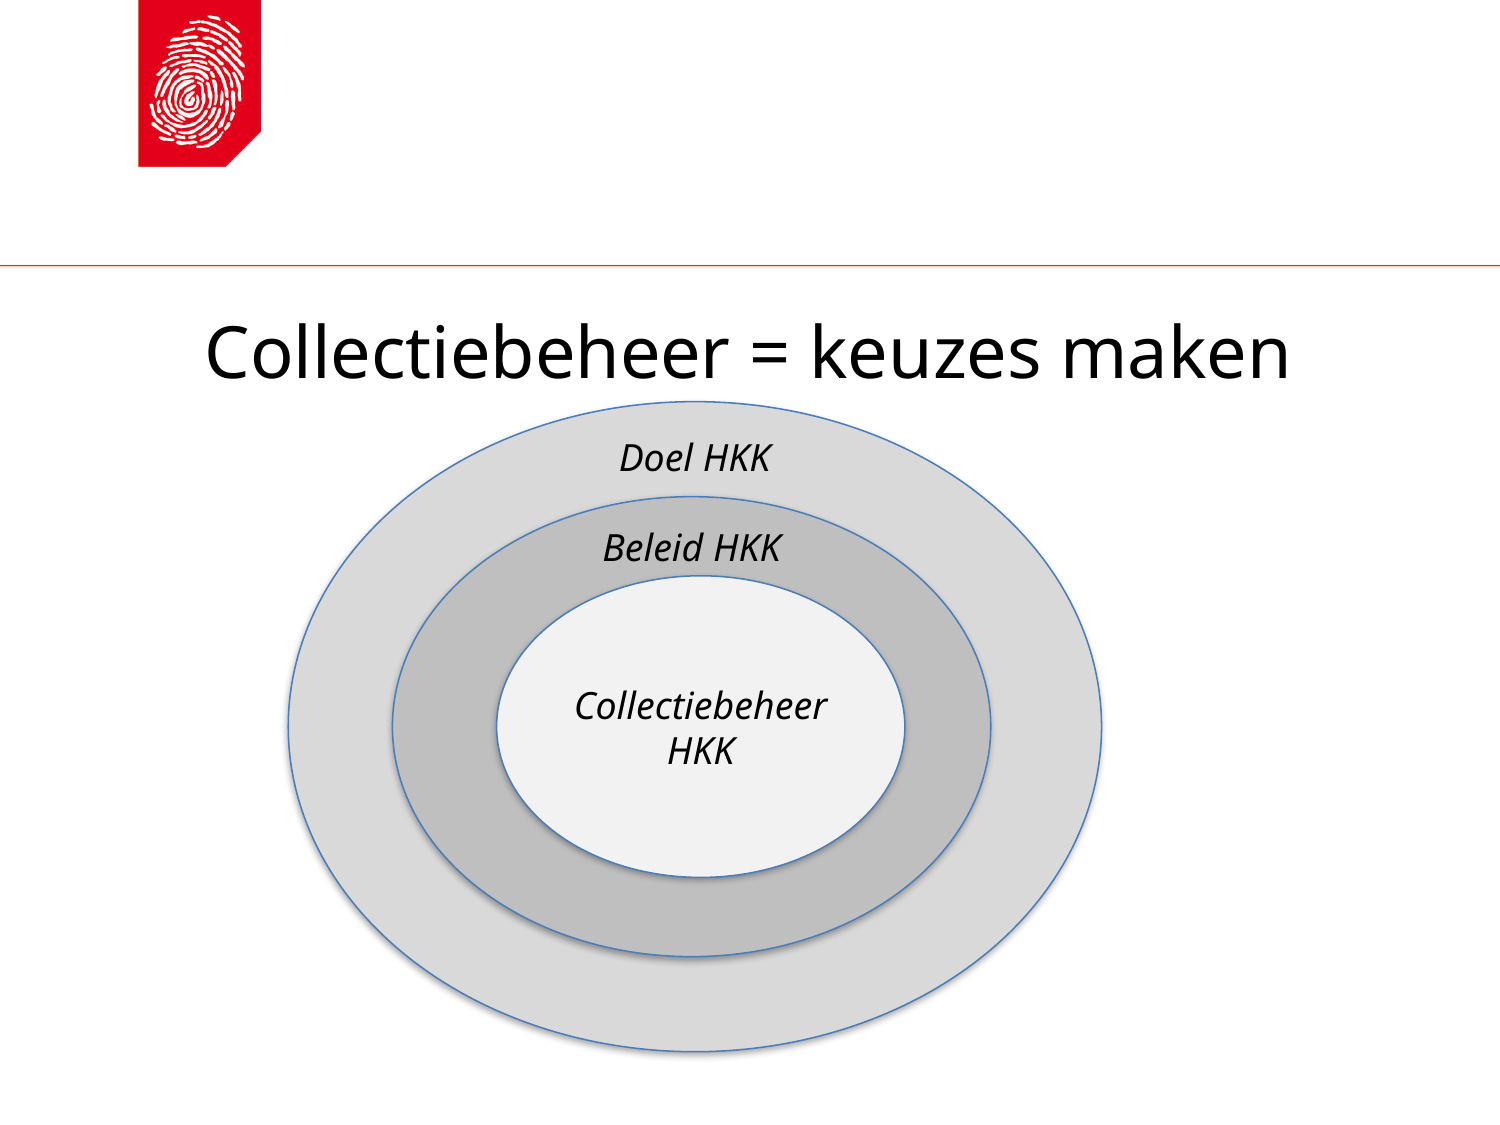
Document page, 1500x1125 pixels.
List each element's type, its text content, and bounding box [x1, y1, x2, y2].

text_box Doel HKK [287, 400, 1103, 1053]
text_box Collectiebeheer HKK [495, 575, 906, 879]
title Collectiebeheer = keuzes maken [189, 297, 1312, 402]
text_box Beleid HKK [391, 495, 992, 958]
picture [0, 0, 1500, 1125]
